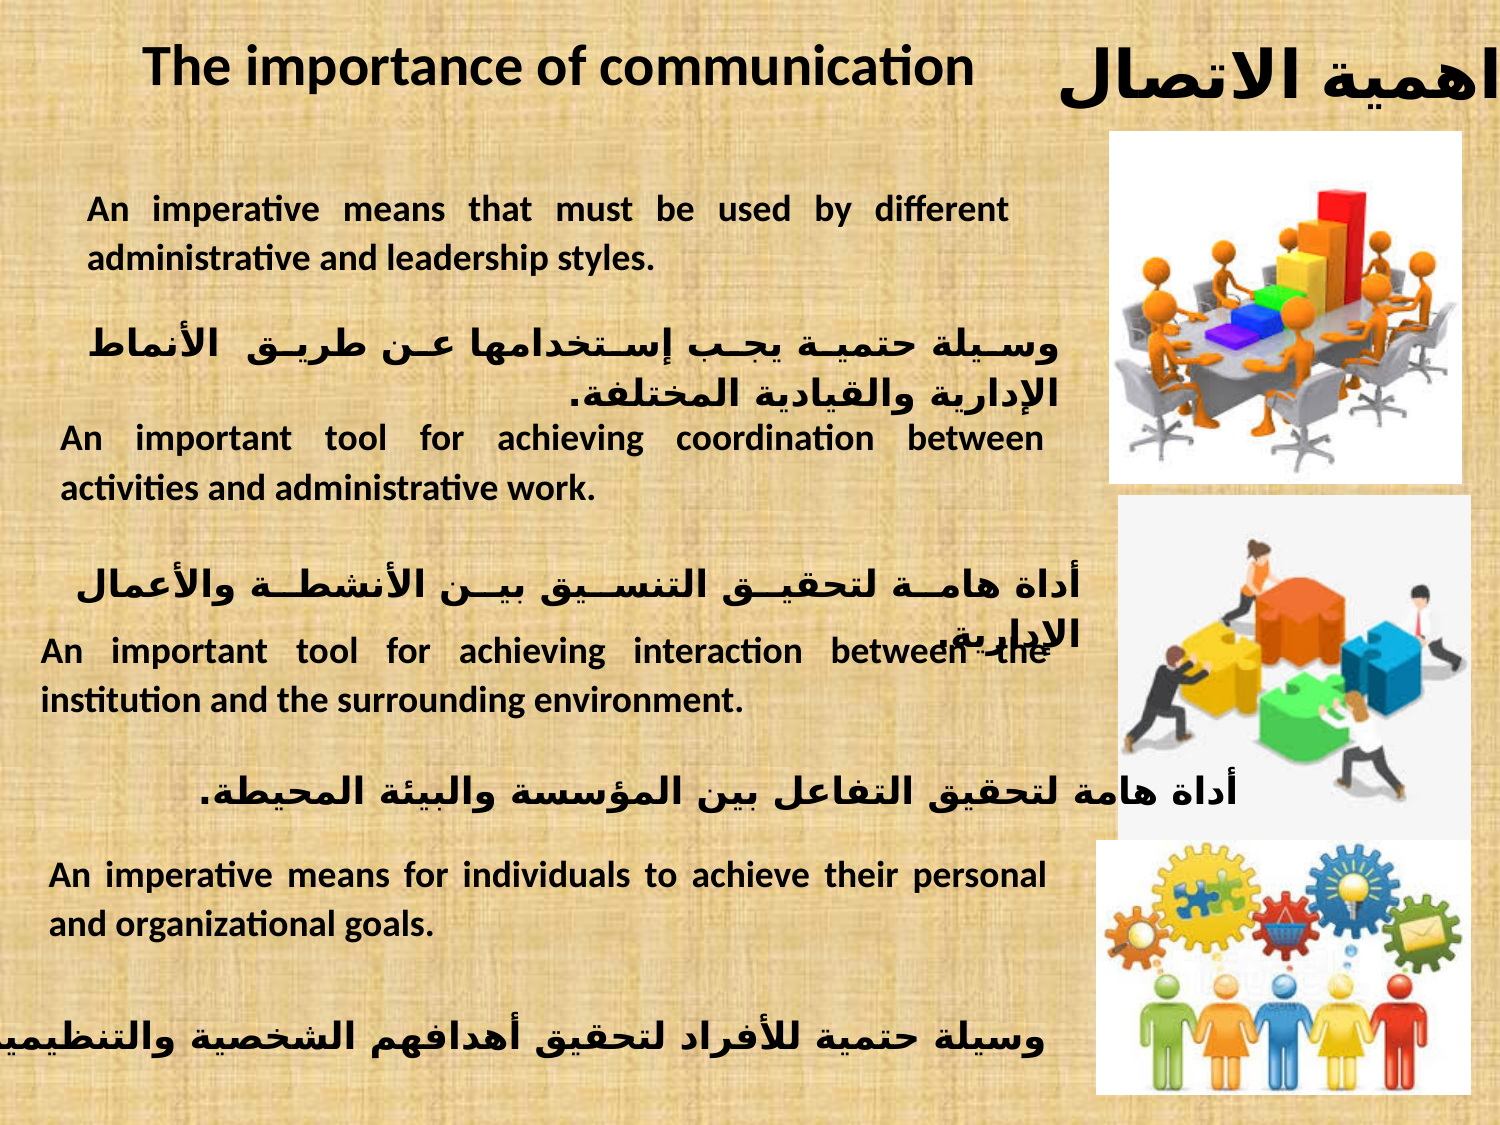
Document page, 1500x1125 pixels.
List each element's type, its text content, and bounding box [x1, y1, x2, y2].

text_box An imperative means that must be used by different administrative and leadership styles. [72, 171, 1025, 286]
text_box An imperative means for individuals to achieve their personal and organizational goals. [33, 837, 1064, 952]
text_box اهمية الاتصال [1041, 24, 1500, 120]
text_box The importance of communication [127, 20, 991, 105]
text_box وسيلة حتمية للأفراد لتحقيق أهدافهم الشخصية والتنظيمية. [0, 999, 1062, 1065]
text_box وسيلة حتمية يجب إستخدامها عن طريق الأنماط الإدارية والقيادية المختلفة. [72, 307, 1075, 422]
text_box أداة هامة لتحقيق التنسيق بين الأنشطة والأعمال الإدارية. [60, 548, 1097, 663]
text_box أداة هامة لتحقيق التفاعل بين المؤسسة والبيئة المحيطة. [183, 754, 1113, 819]
text_box An important tool for achieving coordination between activities and administrative work. [45, 401, 1060, 515]
picture [0, 0, 1500, 1125]
text_box An important tool for achieving interaction between the institution and the surrounding environment. [25, 613, 1064, 728]
